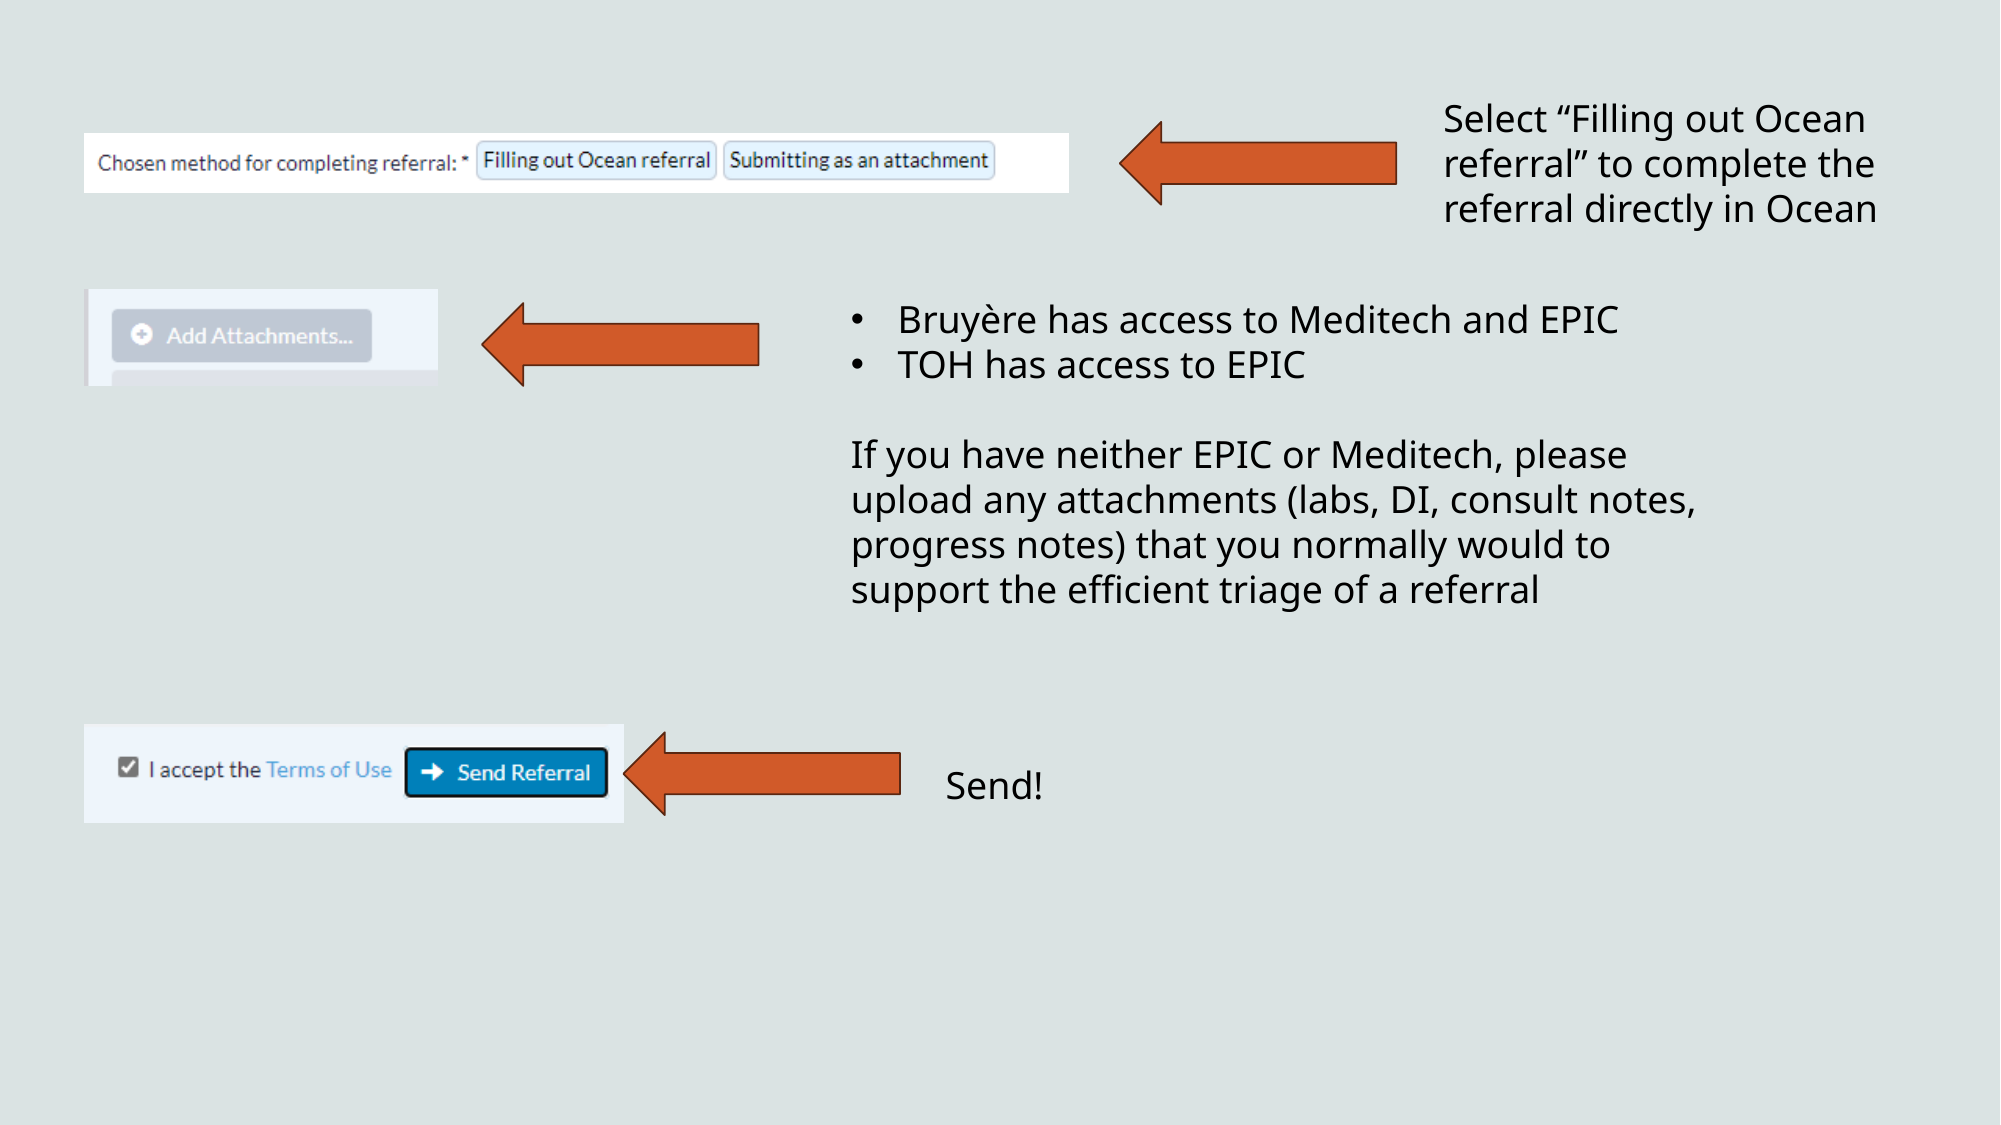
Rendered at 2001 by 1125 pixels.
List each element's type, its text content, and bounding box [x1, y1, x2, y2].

text_box Select “Filling out Ocean referral” to complete the referral directly in Ocean [1428, 87, 1894, 238]
picture [84, 288, 438, 387]
text_box [624, 731, 901, 816]
text_box [1119, 121, 1398, 206]
picture [84, 133, 1069, 194]
picture [84, 724, 624, 824]
text_box [481, 302, 760, 387]
text_box Bruyère has access to Meditech and EPIC TOH has access to EPIC If you have neither EPIC or Meditech, please upload any attachments (labs, DI, consult notes, progress notes) that you normally would to support the efficient triage of a referral [835, 289, 1751, 619]
text_box Send! [930, 754, 1397, 815]
